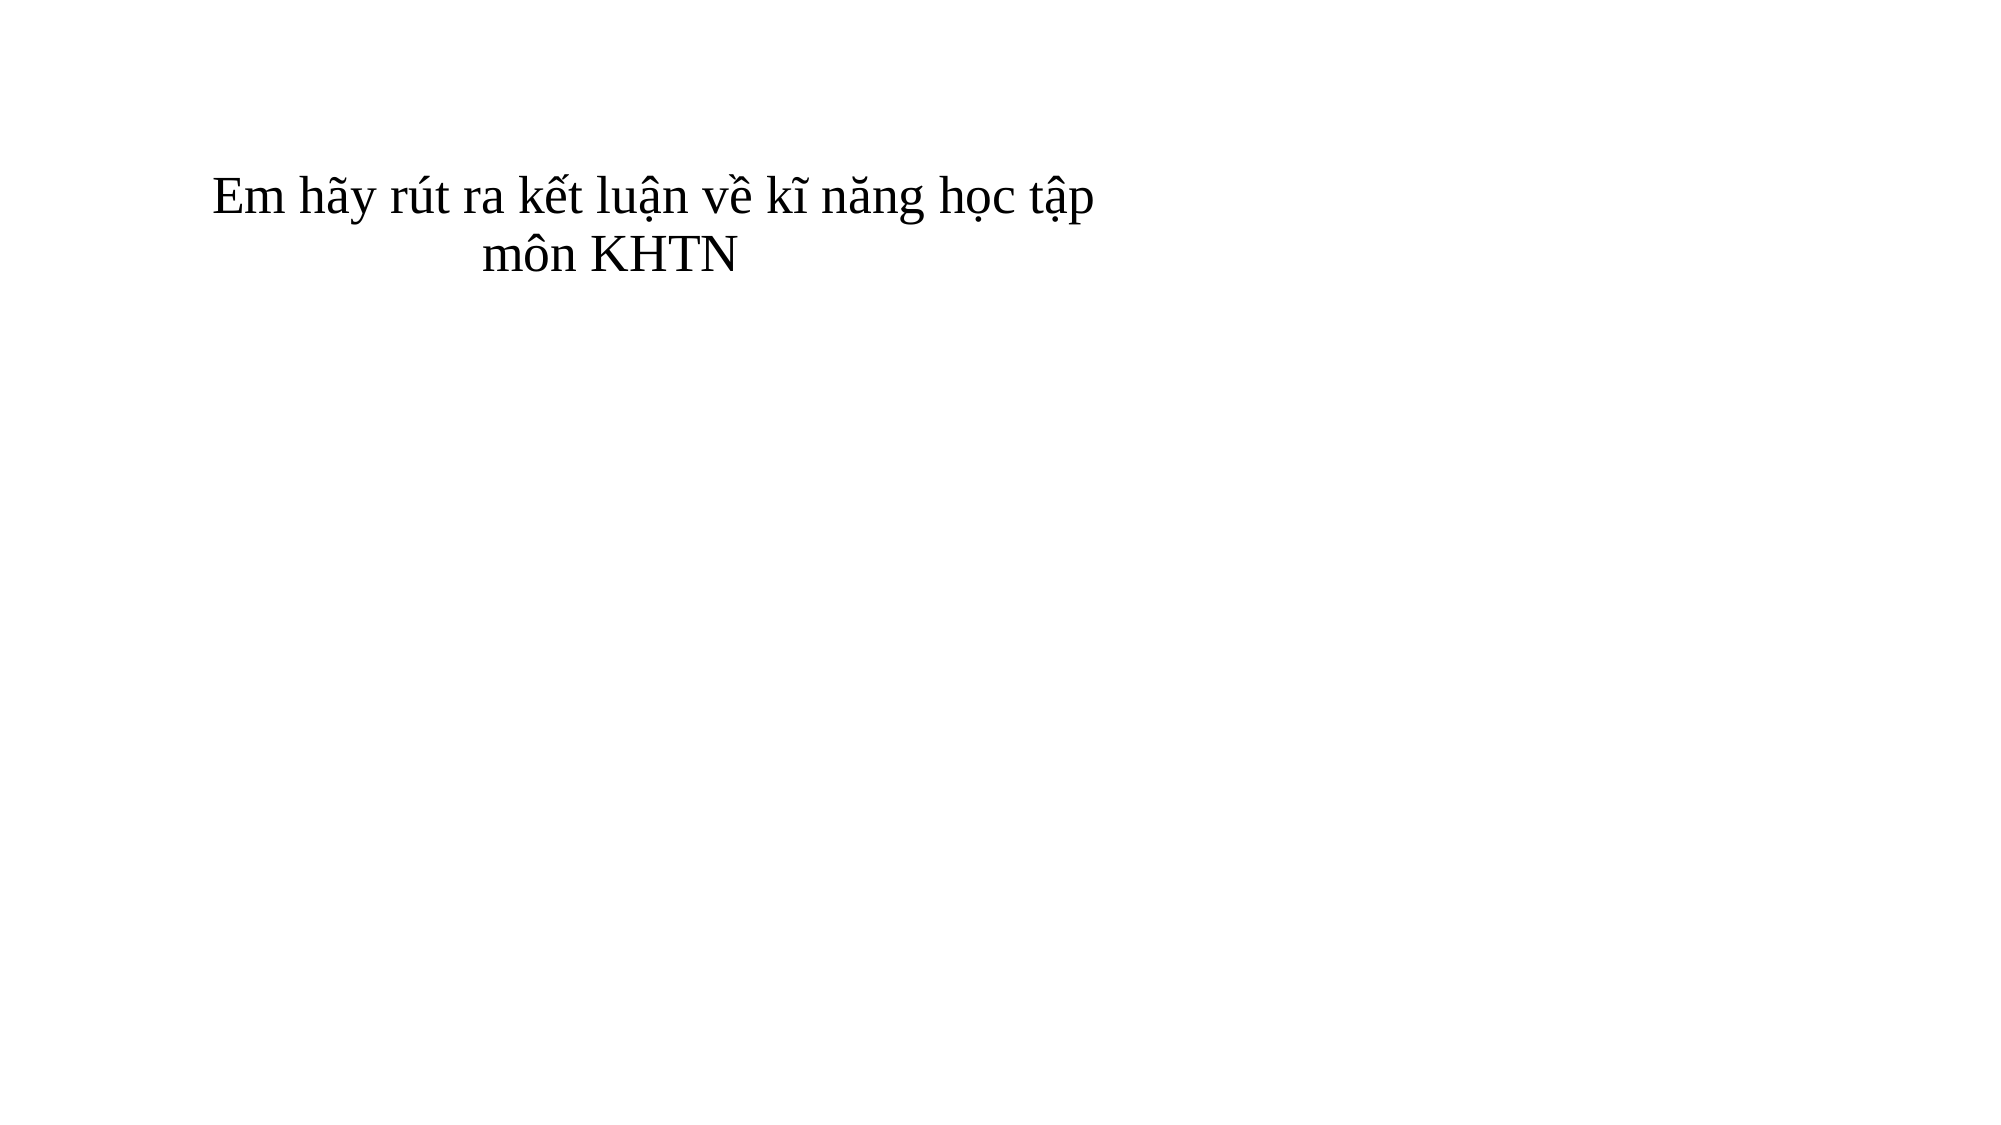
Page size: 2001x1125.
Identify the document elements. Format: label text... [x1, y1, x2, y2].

title Em hãy rút ra kết luận về kĩ năng học tập môn KHTN [183, 160, 1815, 292]
